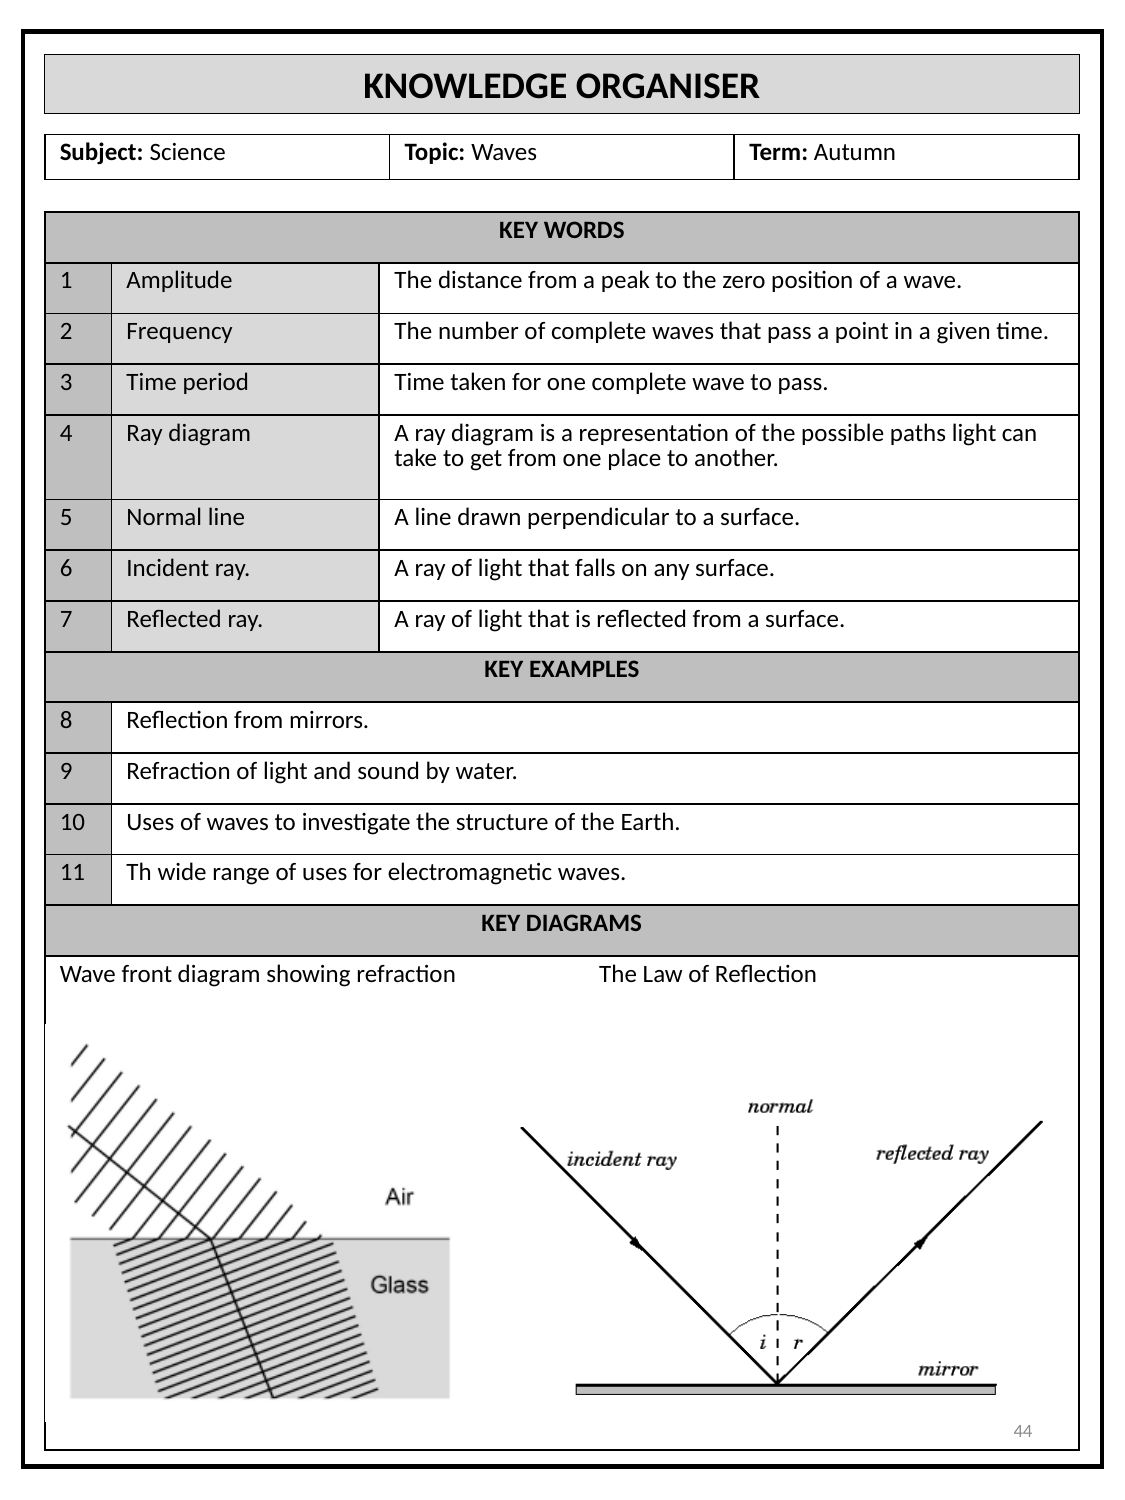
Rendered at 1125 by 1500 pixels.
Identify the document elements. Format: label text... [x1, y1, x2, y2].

table_cell 7 [46, 602, 111, 651]
text_box [22, 30, 1103, 1468]
table_cell 1 [46, 264, 111, 313]
table_cell A line drawn perpendicular to a surface. [380, 500, 1078, 549]
table_cell 2 [46, 314, 111, 363]
table_cell KEY DIAGRAMS [46, 906, 1078, 955]
table_cell Wave front diagram showing refraction The Law of Reflection [46, 957, 1078, 1449]
table_header Term: Autumn [735, 135, 1078, 179]
slide_number 44 [794, 1396, 1048, 1471]
table_header Topic: Waves [390, 135, 733, 179]
table_cell Normal line [112, 500, 378, 549]
table_cell Time period [112, 365, 378, 414]
text_box KNOWLEDGE ORGANISER [44, 54, 1080, 114]
table_cell 10 [46, 805, 111, 854]
table_cell Time taken for one complete wave to pass. [380, 365, 1078, 414]
table_cell 8 [46, 703, 111, 752]
table_cell A ray of light that falls on any surface. [380, 551, 1078, 600]
table_cell Reflection from mirrors. [112, 703, 1078, 752]
table_cell The distance from a peak to the zero position of a wave. [380, 264, 1078, 313]
table_cell Th wide range of uses for electromagnetic waves. [112, 855, 1078, 904]
table_cell 9 [46, 754, 111, 803]
table_cell 3 [46, 365, 111, 414]
table_cell Ray diagram [112, 416, 378, 499]
table_cell 11 [46, 855, 111, 904]
table_cell 6 [46, 551, 111, 600]
table_cell Frequency [112, 314, 378, 363]
table_cell Refraction of light and sound by water. [112, 754, 1078, 803]
table_cell The number of complete waves that pass a point in a given time. [380, 314, 1078, 363]
table_cell A ray of light that is reflected from a surface. [380, 602, 1078, 651]
table_cell 4 [46, 416, 111, 499]
table_header KEY WORDS [46, 213, 1078, 262]
table_cell Uses of waves to investigate the structure of the Earth. [112, 805, 1078, 854]
table_cell KEY EXAMPLES [46, 653, 1078, 701]
picture [45, 1024, 467, 1422]
table_cell Reflected ray. [112, 602, 378, 651]
table_cell A ray diagram is a representation of the possible paths light can take to get from one place to another. [380, 416, 1078, 499]
table_cell Amplitude [112, 264, 378, 313]
picture [488, 1082, 1056, 1396]
table_cell 5 [46, 500, 111, 549]
table_header Subject: Science [46, 135, 389, 179]
table_cell Incident ray. [112, 551, 378, 600]
